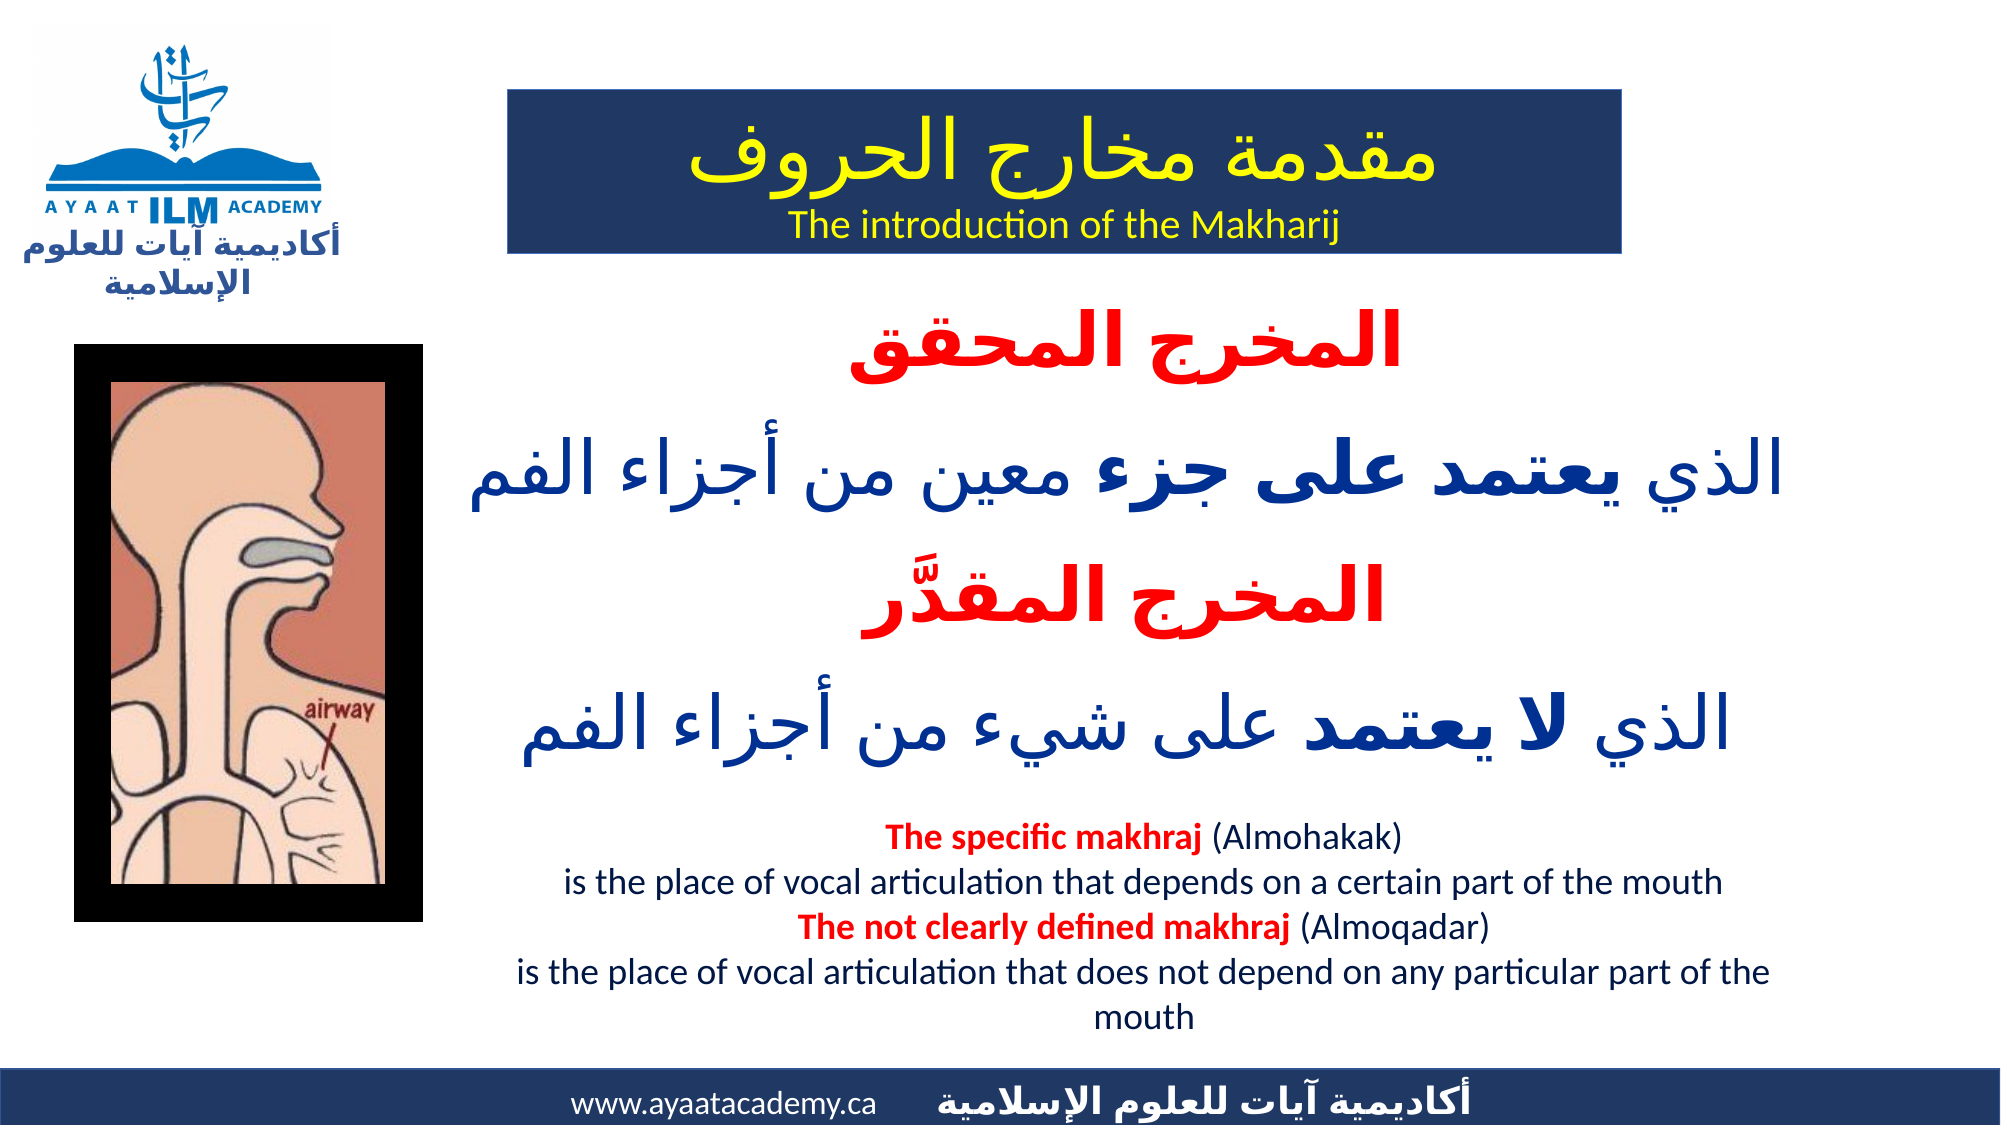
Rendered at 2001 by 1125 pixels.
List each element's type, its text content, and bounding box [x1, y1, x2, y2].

picture [32, 21, 332, 241]
text_box المخرج المحقق الذي يعتمد على جزء معين من أجزاء الفم المخرج المقدَّر الذي لا يعتمد على شيء من أجزاء الفم [447, 284, 1806, 772]
text_box مقدمة مخارج الحروف The introduction of the Makharij [507, 89, 1622, 254]
picture [111, 381, 386, 885]
text_box The specific makhraj (Almohakak) is the place of vocal articulation that depends on a certain part of the mouth The not clearly defined makhraj (Almoqadar) is the place of vocal articulation that does not depend on any particular part of the mouth [447, 804, 1842, 1044]
